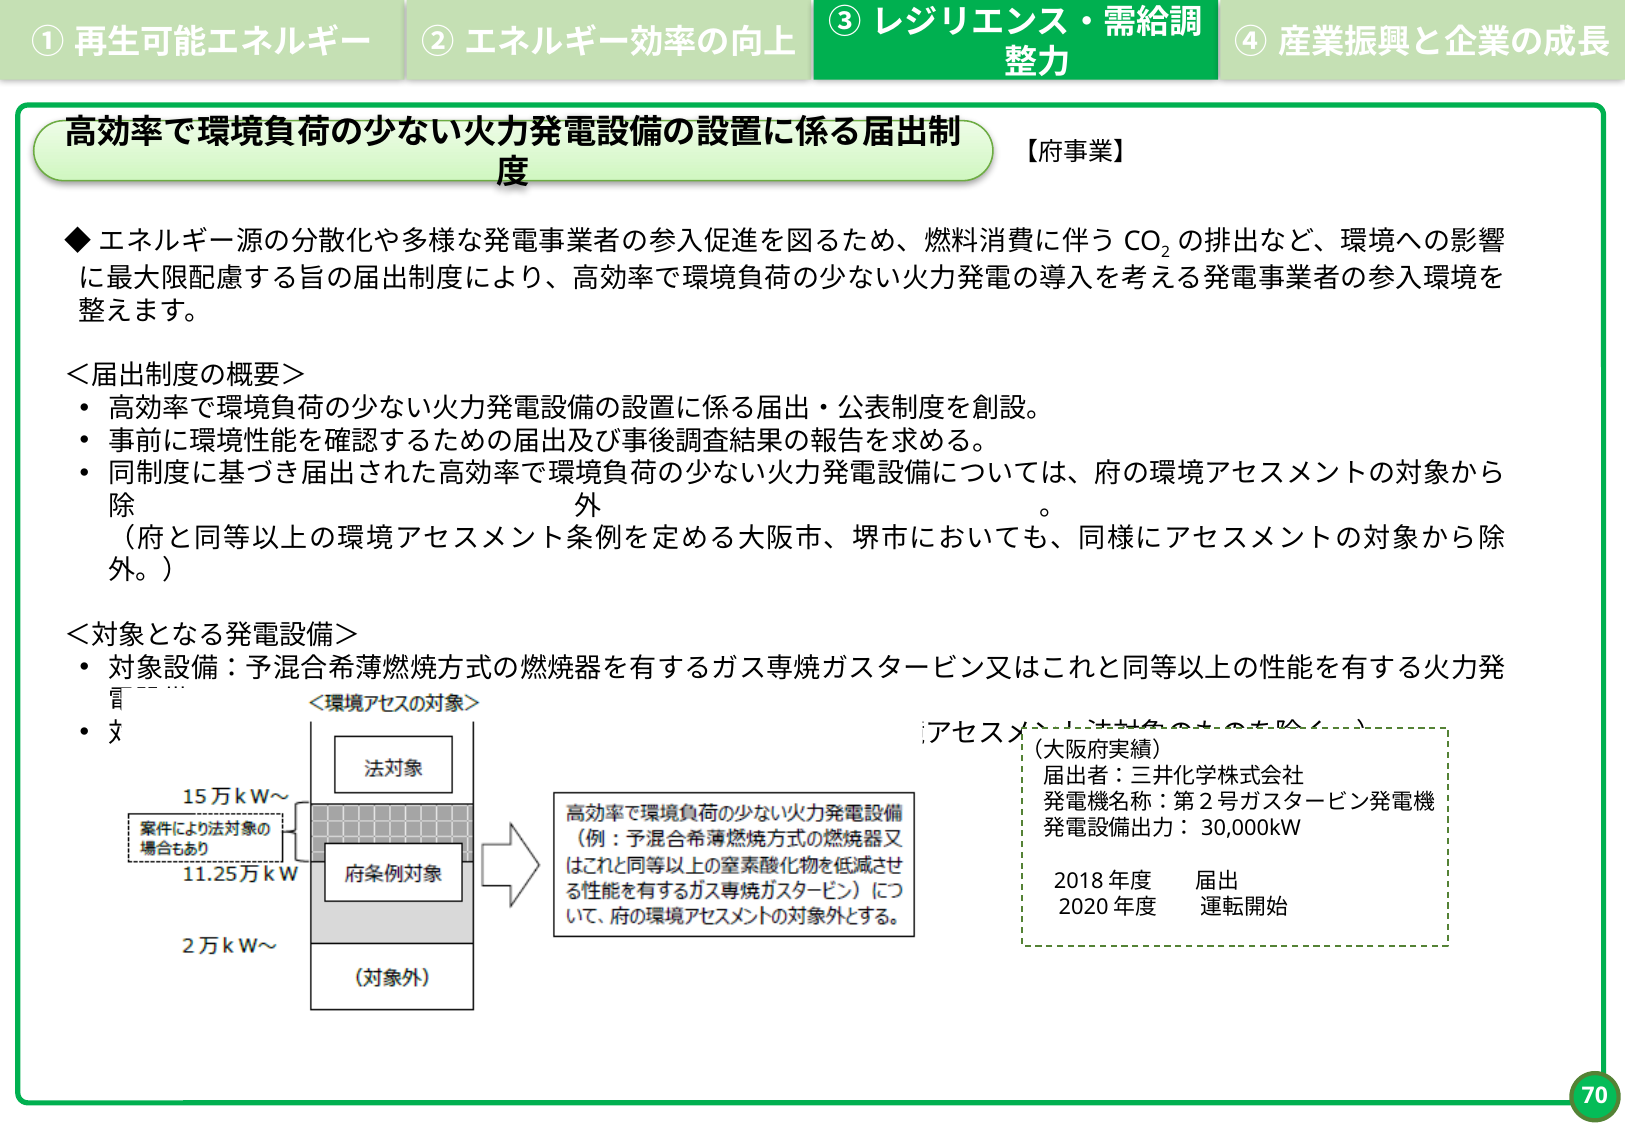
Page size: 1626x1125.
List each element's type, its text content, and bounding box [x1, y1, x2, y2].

text_box ◆エネルギー源の分散化や多様な発電事業者の参入促進を図るため、燃料消費に伴うCO2の排出など、環境への影響に最大限配慮する旨の届出制度により、高効率で環境負荷の少ない火力発電の導入を考える発電事業者の参入環境を整えます。 ＜届出制度の概要＞ 高効率で環境負荷の少ない火力発電設備の設置に係る届出・公表制度を創設。 事前に環境性能を確認するための届出及び事後調査結果の報告を求める。 同制度に基づき届出された高効率で環境負荷の少ない火力発電設備については、府の環境アセスメントの対象から除外。 （府と同等以上の環境アセスメント条例を定める大阪市、堺市においても、同様にアセスメントの対象から除外。） ＜対象となる発電設備＞ 対象設備：予混合希薄燃焼方式の燃焼器を有するガス専焼ガスタービン又はこれと同等以上の性能を有する火力発電設備 対象規模：出力の合計が2～15万kW（11.25～15万kWで環境アセスメント法対象のものを除く。） [49, 216, 1521, 756]
text_box ④ 産業振興と企業の成長 [1220, 0, 1625, 80]
text_box ① 再生可能エネルギー [0, 0, 403, 80]
text_box 【府事業】 [990, 135, 1191, 166]
text_box [15, 102, 1606, 1105]
text_box （大阪府実績） 届出者：三井化学株式会社 発電機名称：第２号ガスタービン発電機 発電設備出力：30,000kW 2018年度 届出 2020年度 運転開始 [1020, 726, 1450, 948]
text_box ③ レジリエンス・需給調整力 [813, 0, 1217, 80]
text_box ② エネルギー効率の向上 [406, 0, 811, 80]
picture [120, 688, 923, 1018]
text_box 高効率で環境負荷の少ない火力発電設備の設置に係る届出制度 [32, 119, 990, 182]
text_box 69 [1569, 1070, 1621, 1123]
